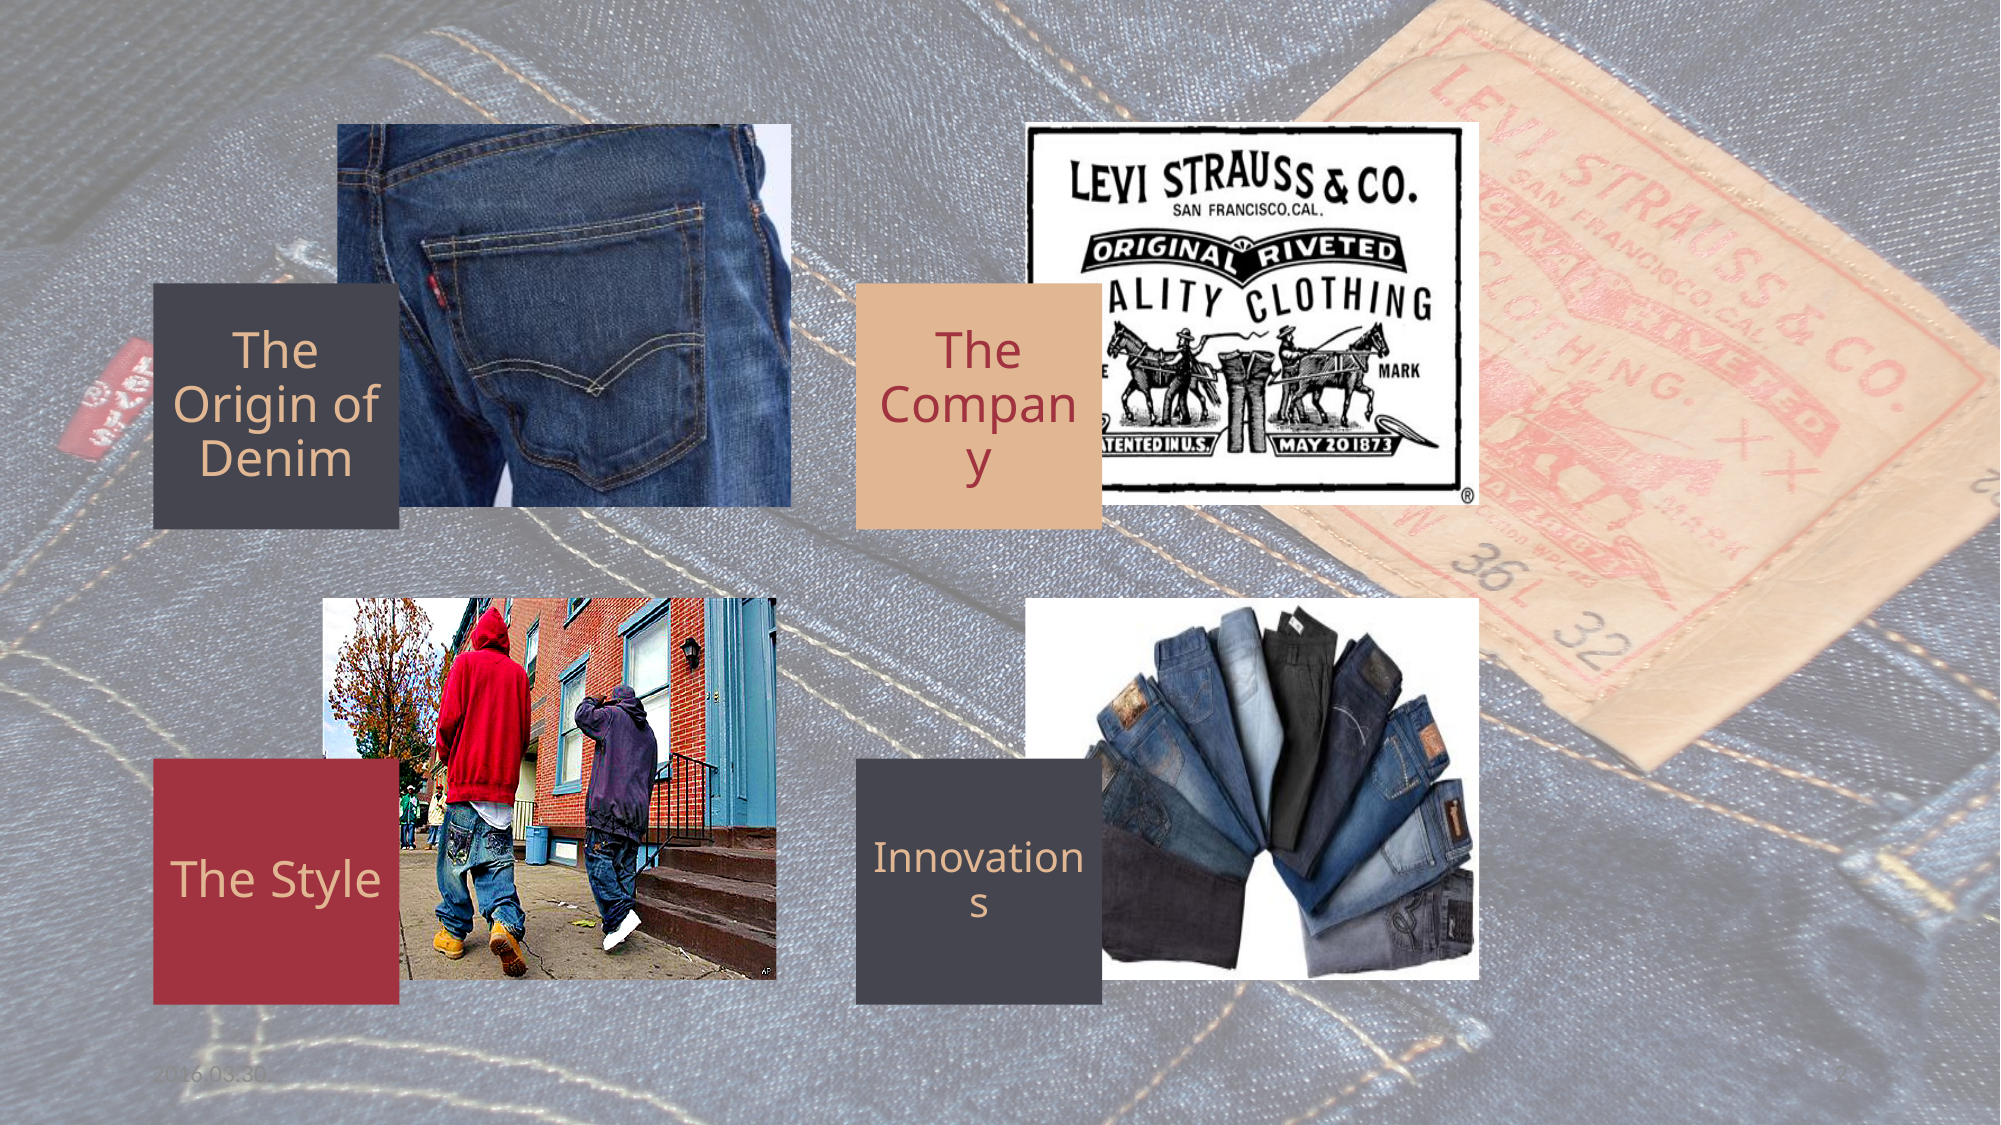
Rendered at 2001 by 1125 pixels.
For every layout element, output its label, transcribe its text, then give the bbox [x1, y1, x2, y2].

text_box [0, 75, 1722, 1053]
slide_number 2 [1412, 1042, 1863, 1103]
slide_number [137, 1053, 588, 1103]
